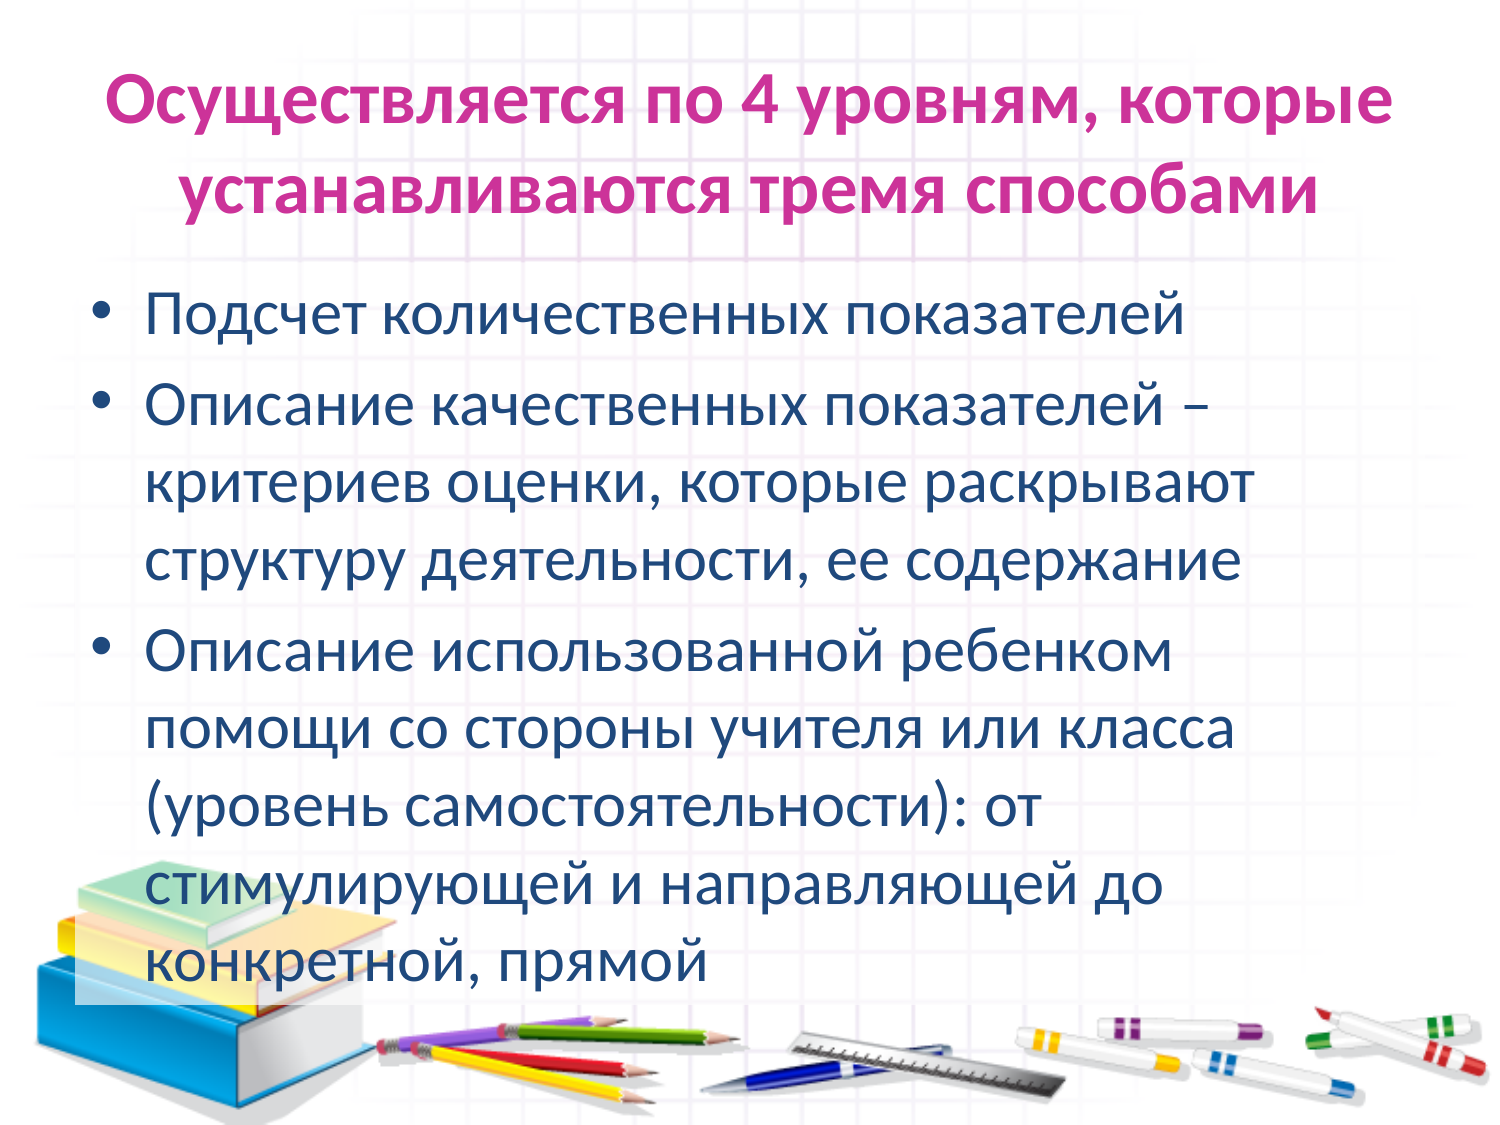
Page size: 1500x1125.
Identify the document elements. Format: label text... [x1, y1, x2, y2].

title Осуществляется по 4 уровням, которые устанавливаются тремя способами [75, 45, 1425, 233]
picture [0, 0, 1500, 1125]
list Подсчет количественных показателей Описание качественных показателей – критериев оценки, которые раскрывают структуру деятельности, ее содержание Описание использованной ребенком помощи со стороны учителя или класса (уровень самостоятельности): от стимулирующей и направляющей до конкретной, прямой [75, 262, 1425, 1005]
